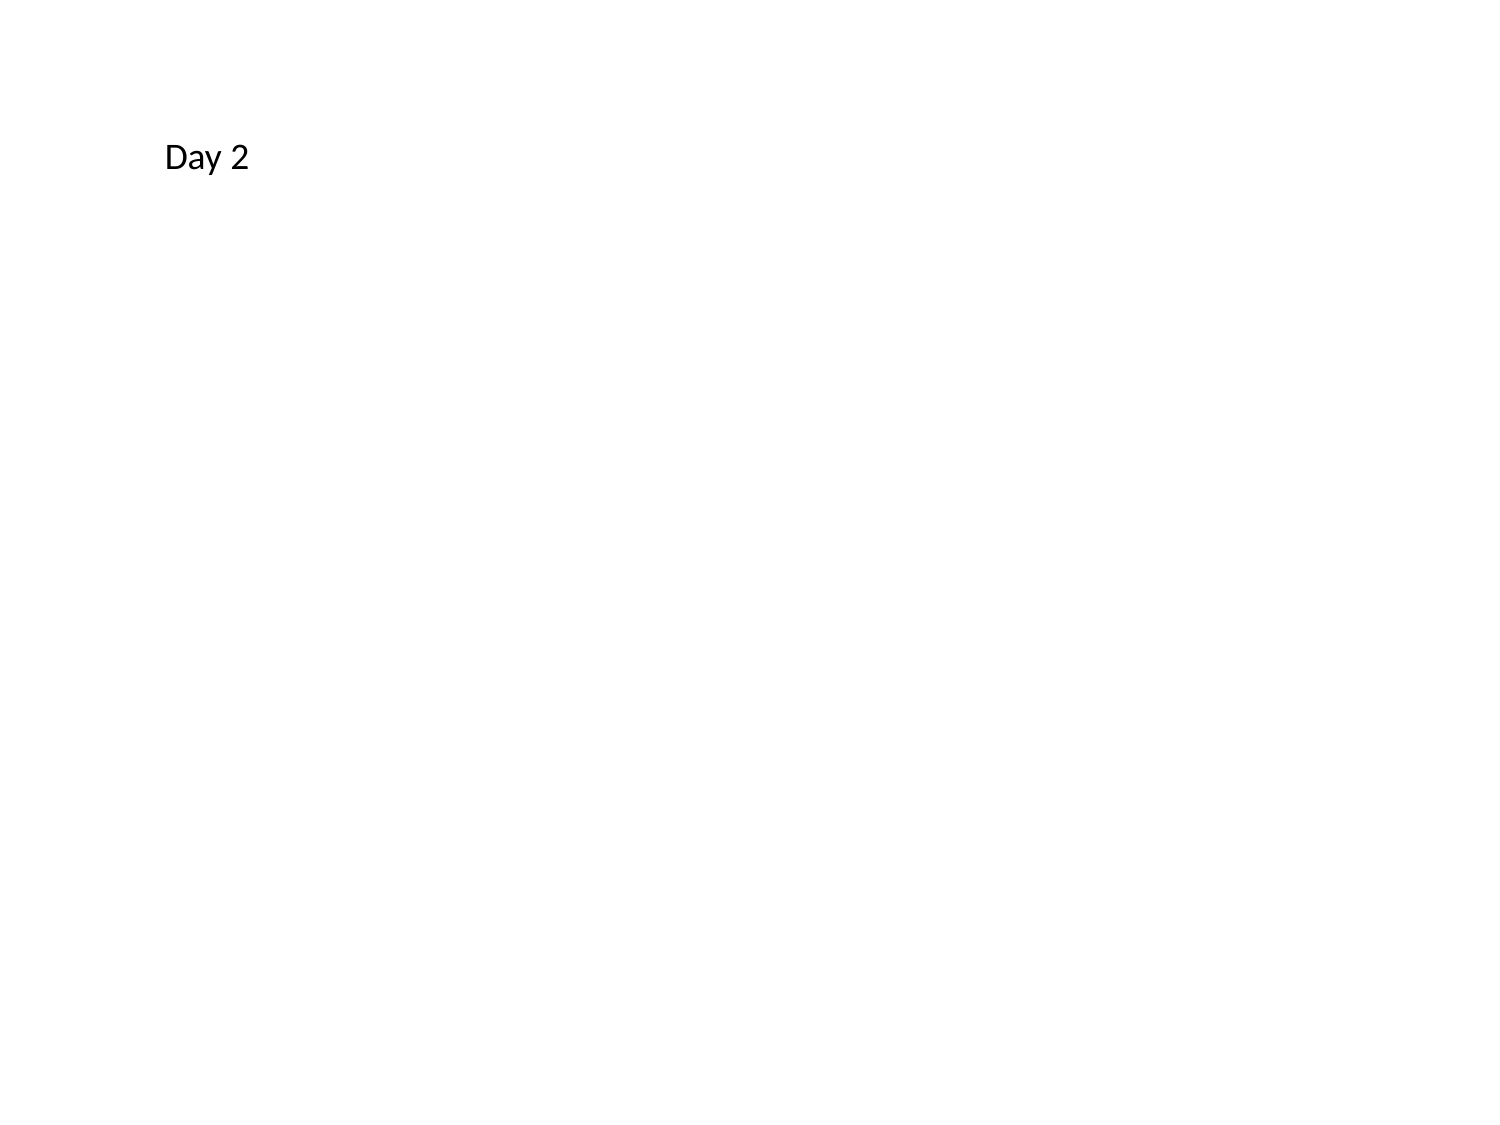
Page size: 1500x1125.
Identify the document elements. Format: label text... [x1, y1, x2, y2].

text_box Day 2 [149, 124, 813, 185]
